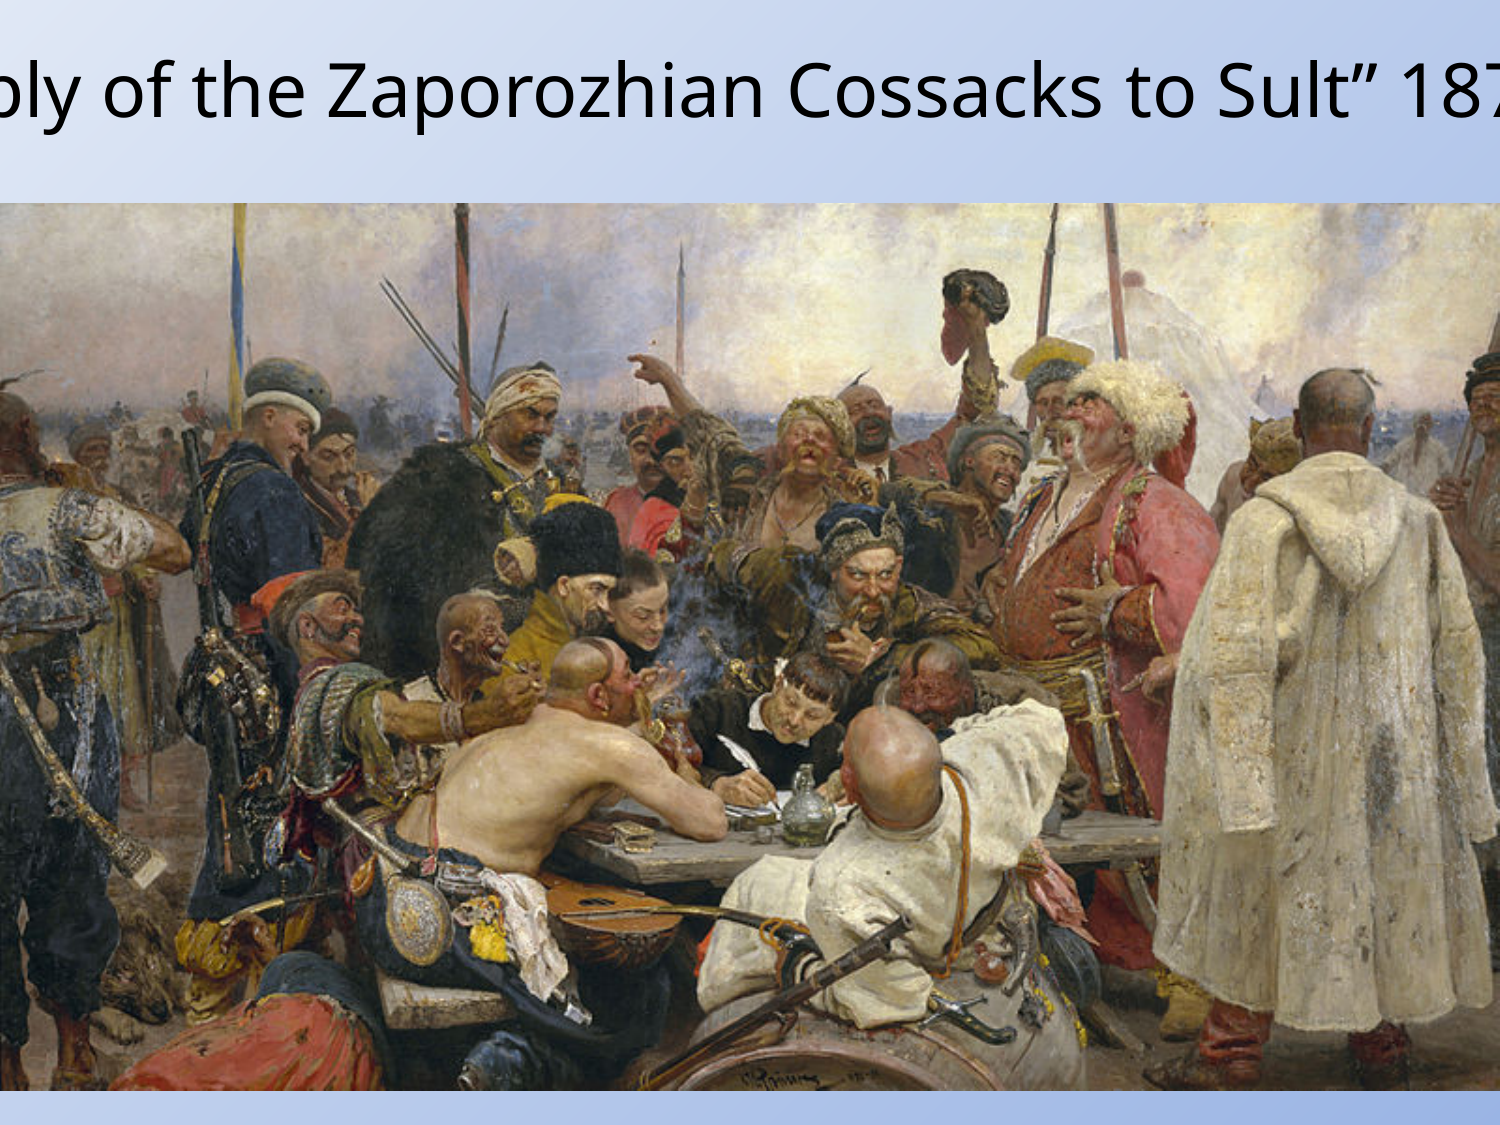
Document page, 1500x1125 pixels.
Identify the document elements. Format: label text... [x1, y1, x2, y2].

picture [0, 203, 1500, 1091]
text_box “Reply of the Zaporozhian Cossacks to Sult” 1879-91 [0, 35, 1500, 140]
